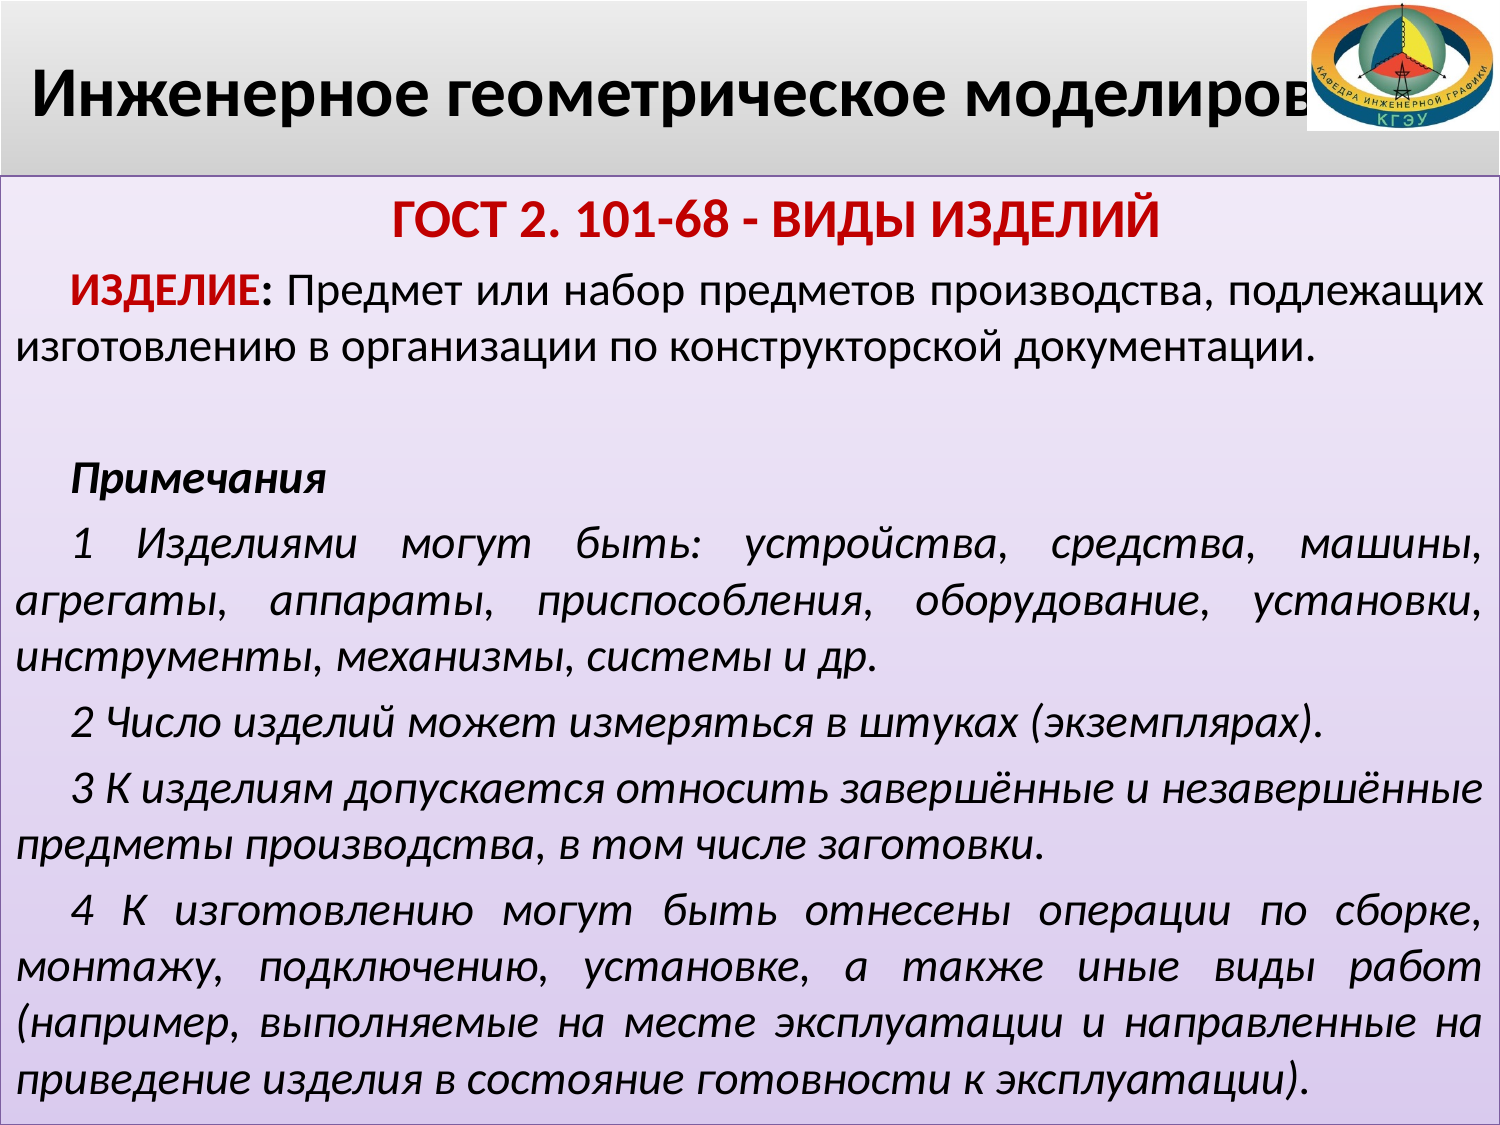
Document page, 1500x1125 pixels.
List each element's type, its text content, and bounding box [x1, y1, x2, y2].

picture [1304, 0, 1500, 138]
subtitle ГОСТ 2. 101-68 - ВИДЫ ИЗДЕЛИЙ ИЗДЕЛИЕ: Предмет или набор предметов производства, подлежащих изготовлению в организации по конструкторской документации. Примечания 1 Изделиями могут быть: устройства, средства, машины, агрегаты, аппараты, приспособления, оборудование, установки, инструменты, механизмы, системы и др. 2 Число изделий может измеряться в штуках (экземплярах). 3 К изделиям допускается относить завершённые и незавершённые предметы производства, в том числе заготовки. 4 К изготовлению могут быть отнесены операции по сборке, монтажу, подключению, установке, а также иные виды работ (например, выполняемые на месте эксплуатации и направленные на приведение изделия в состояние готовности к эксплуатации). [0, 175, 1500, 1125]
title Инженерное геометрическое моделирование [0, 0, 1500, 175]
